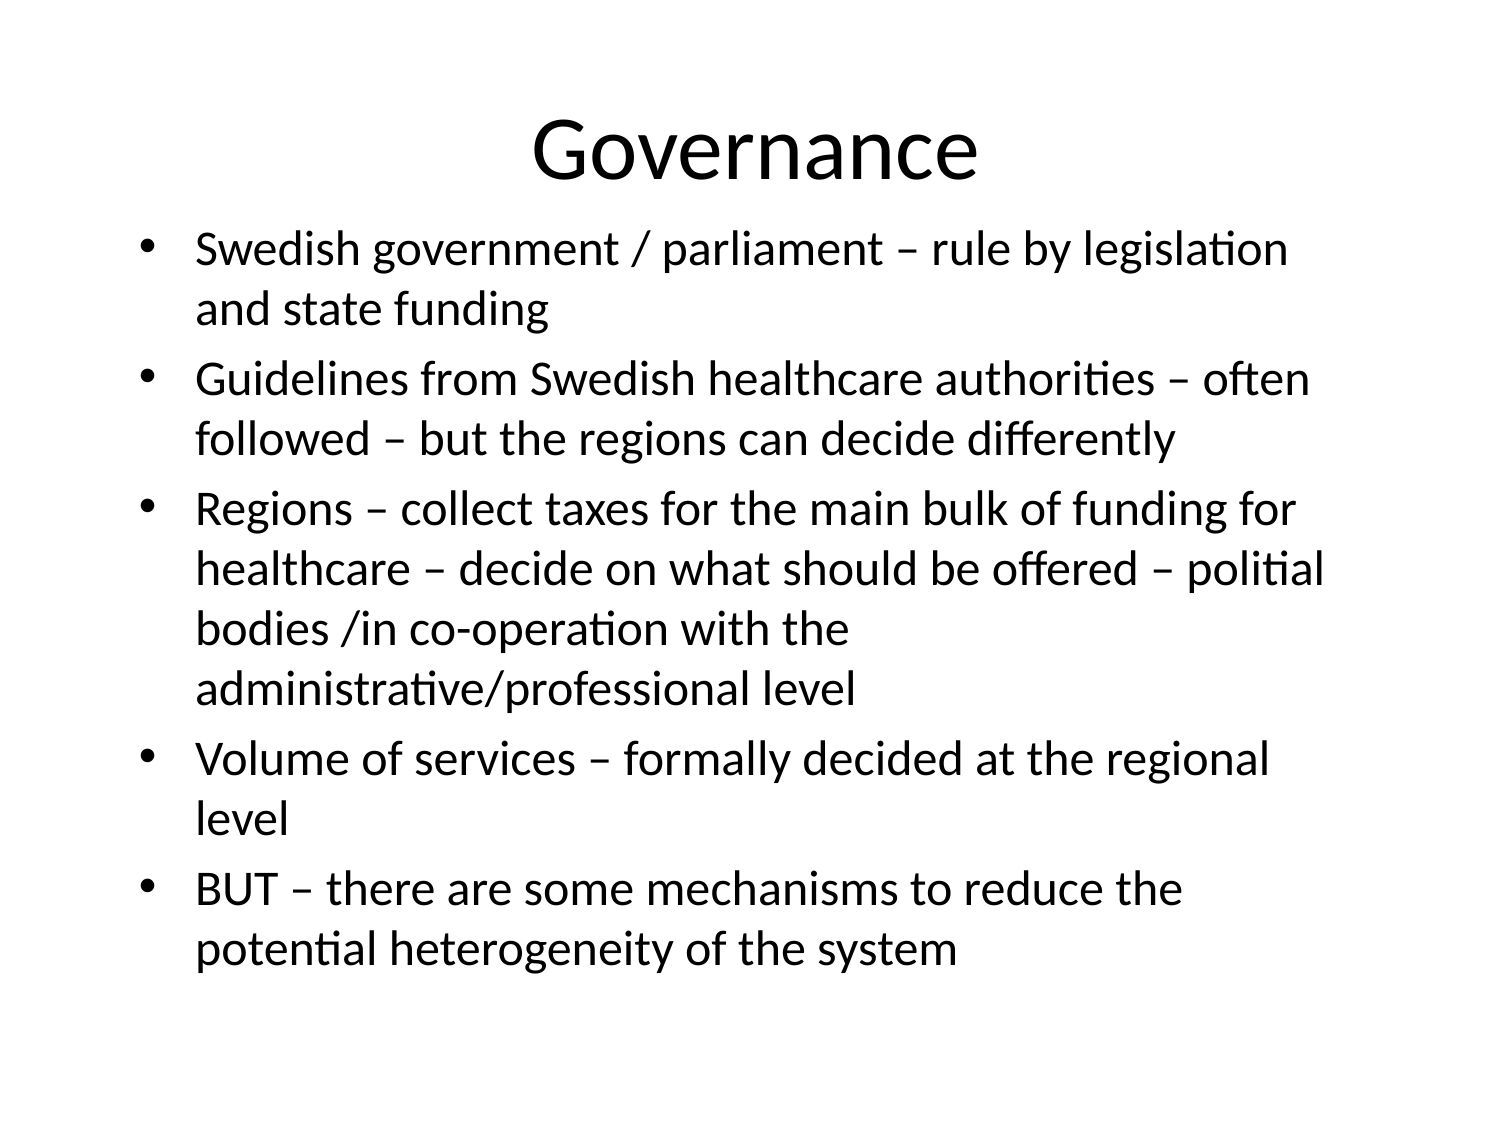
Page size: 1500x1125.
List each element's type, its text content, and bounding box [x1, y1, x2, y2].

list Swedish government / parliament – rule by legislation and state funding Guidelines from Swedish healthcare authorities – often followed – but the regions can decide differently Regions – collect taxes for the main bulk of funding for healthcare – decide on what should be offered – politial bodies /in co-operation with the administrative/professional level Volume of services – formally decided at the regional level BUT – there are some mechanisms to reduce the potential heterogeneity of the system [123, 208, 1388, 917]
title Governance [123, 80, 1388, 208]
